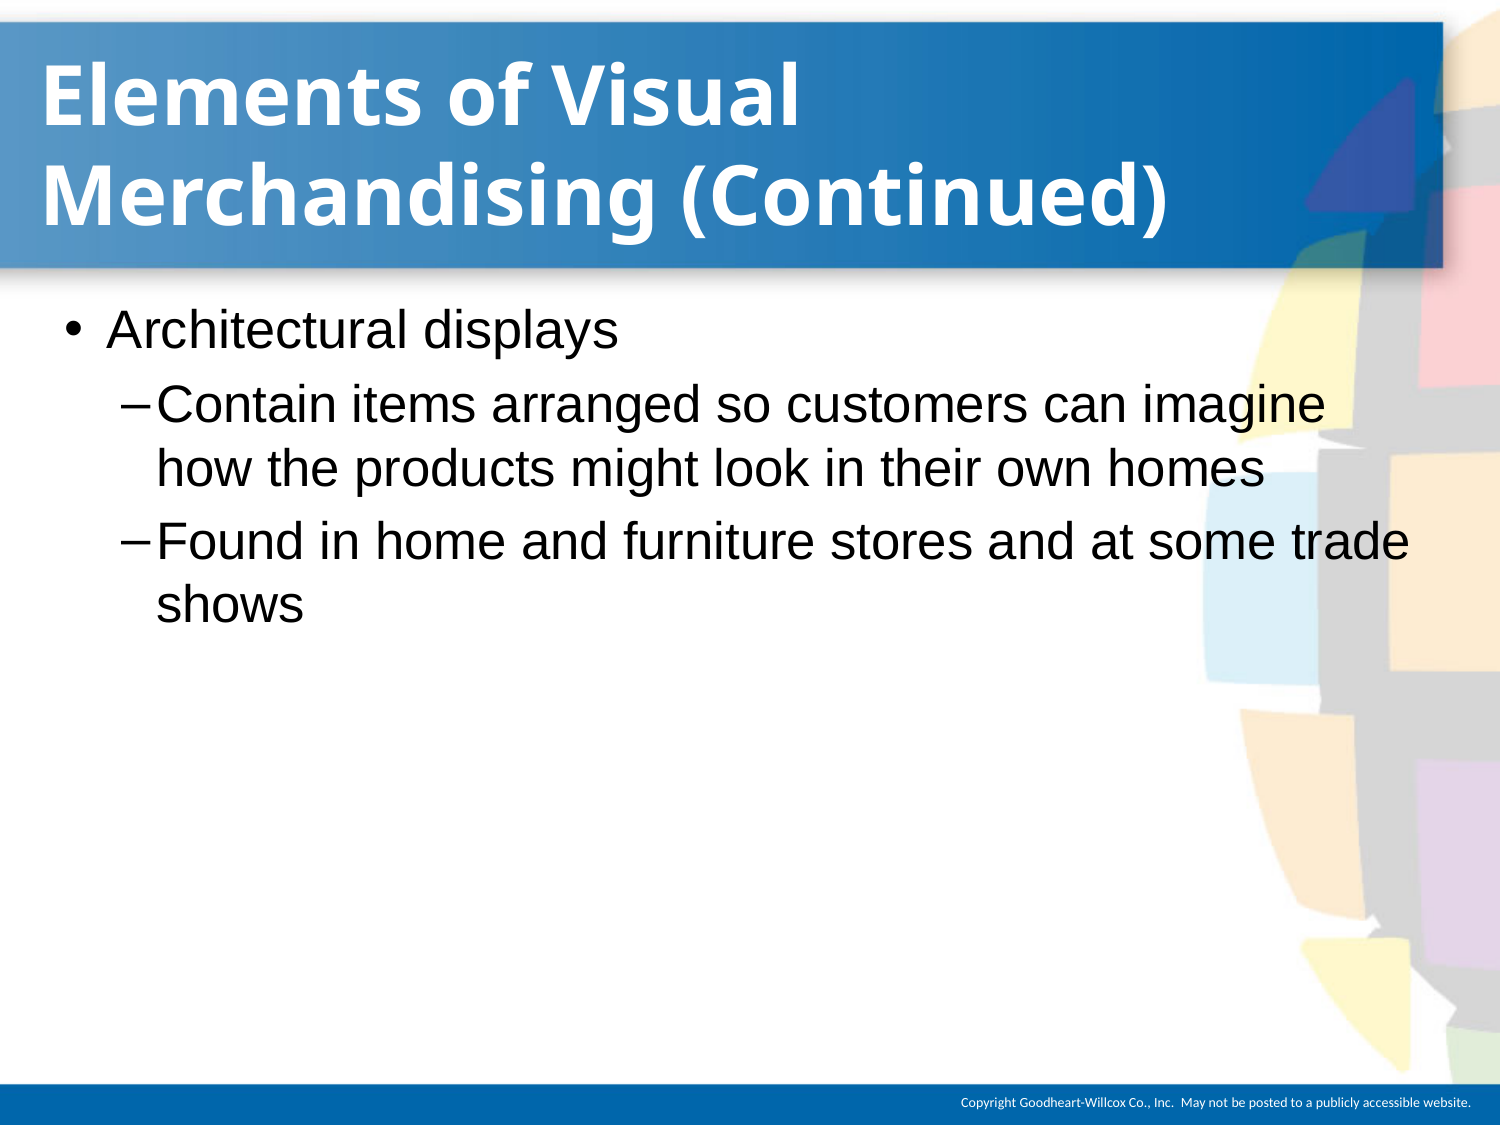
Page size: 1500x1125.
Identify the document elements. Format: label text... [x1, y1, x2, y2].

list Architectural displays Contain items arranged so customers can imagine how the products might look in their own homes Found in home and furniture stores and at some trade shows [50, 287, 1438, 1075]
title Elements of Visual Merchandising (Continued) [24, 37, 1426, 251]
picture [0, 0, 1500, 1125]
